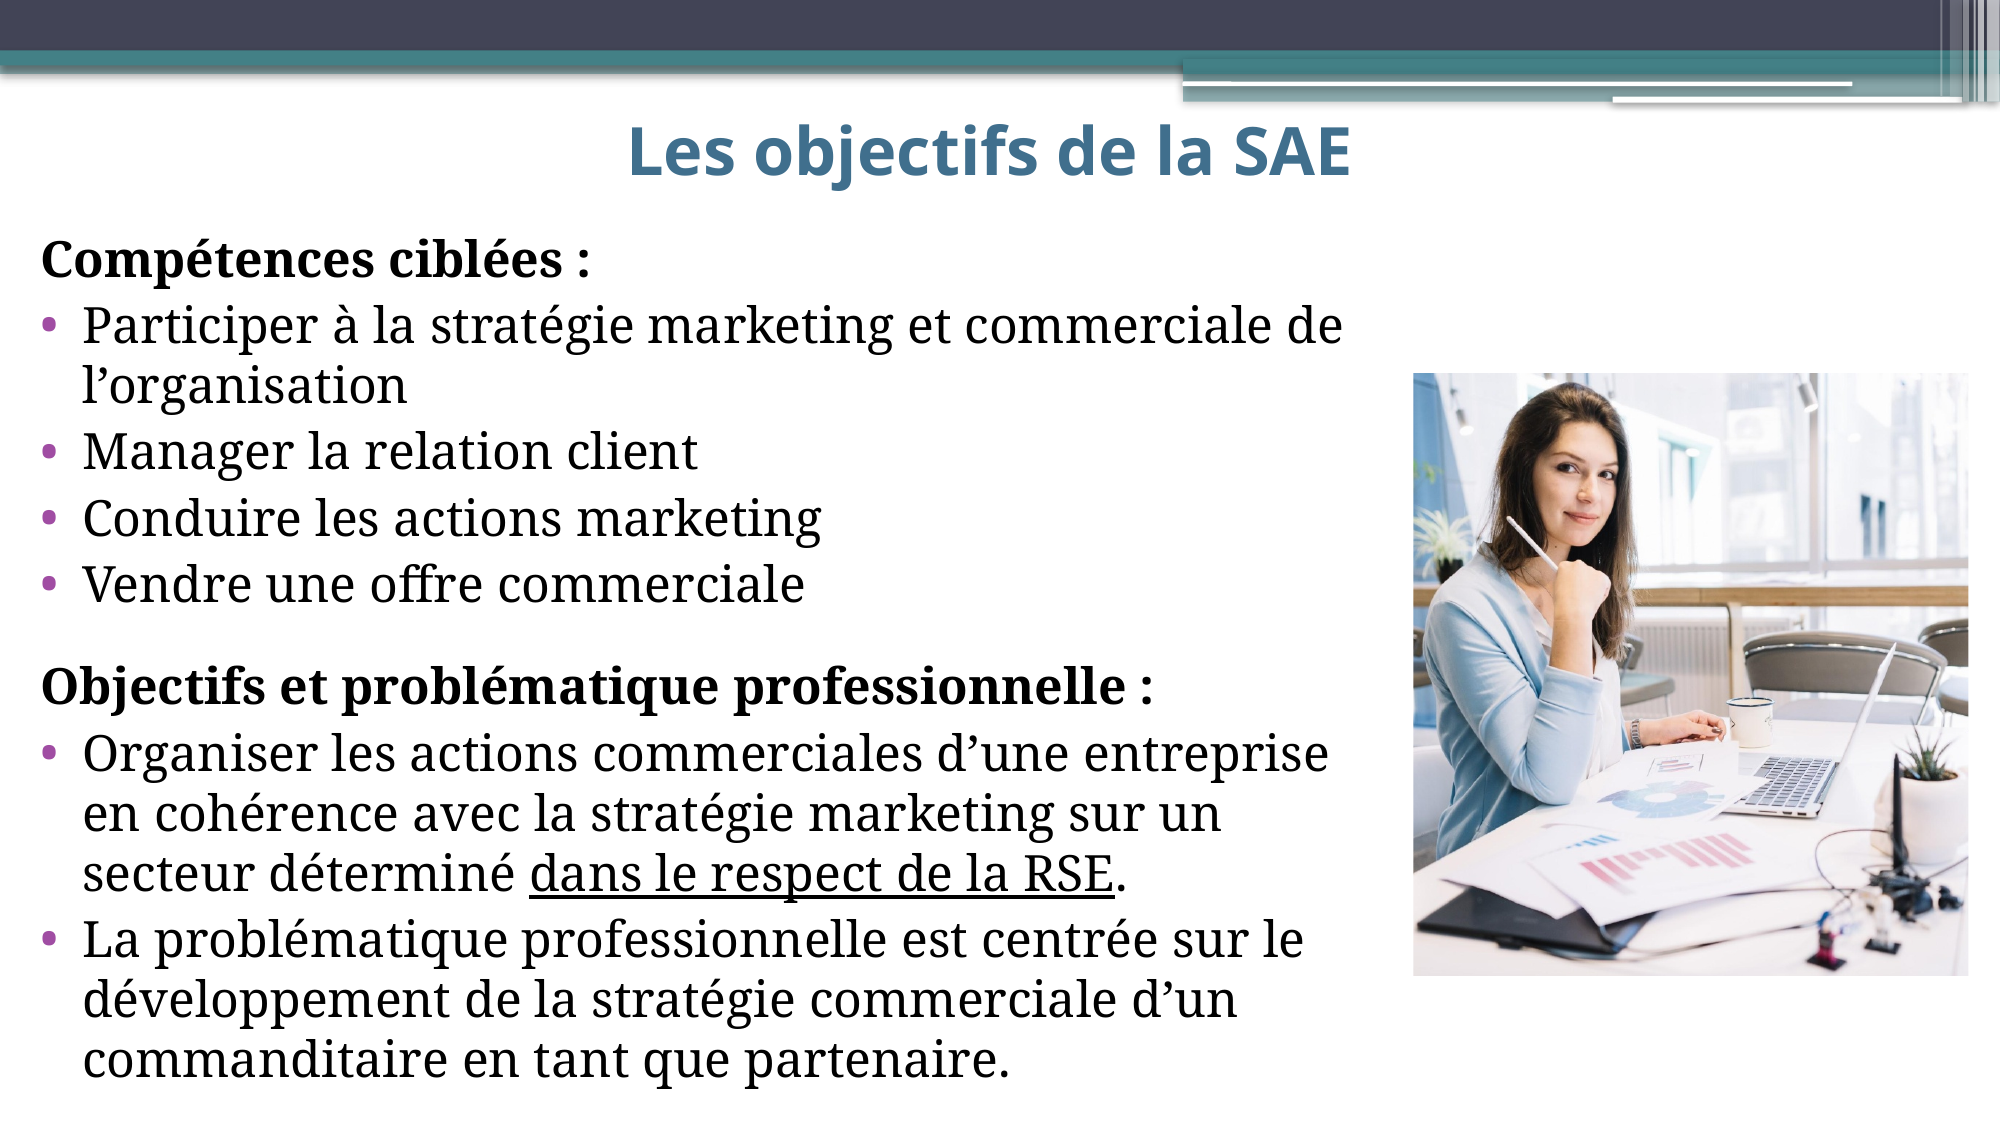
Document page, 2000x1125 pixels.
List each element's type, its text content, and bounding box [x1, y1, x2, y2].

list Compétences ciblées : Participer à la stratégie marketing et commerciale de l’organisation Manager la relation client Conduire les actions marketing Vendre une offre commerciale Objectifs et problématique professionnelle : Organiser les actions commerciales d’une entreprise en cohérence avec la stratégie marketing sur un secteur déterminé dans le respect de la RSE. La problématique professionnelle est centrée sur le développement de la stratégie commerciale d’un commanditaire en tant que partenaire. [7, 219, 1390, 1090]
title Les objectifs de la SAE [113, 59, 1849, 239]
picture [1413, 373, 1969, 977]
